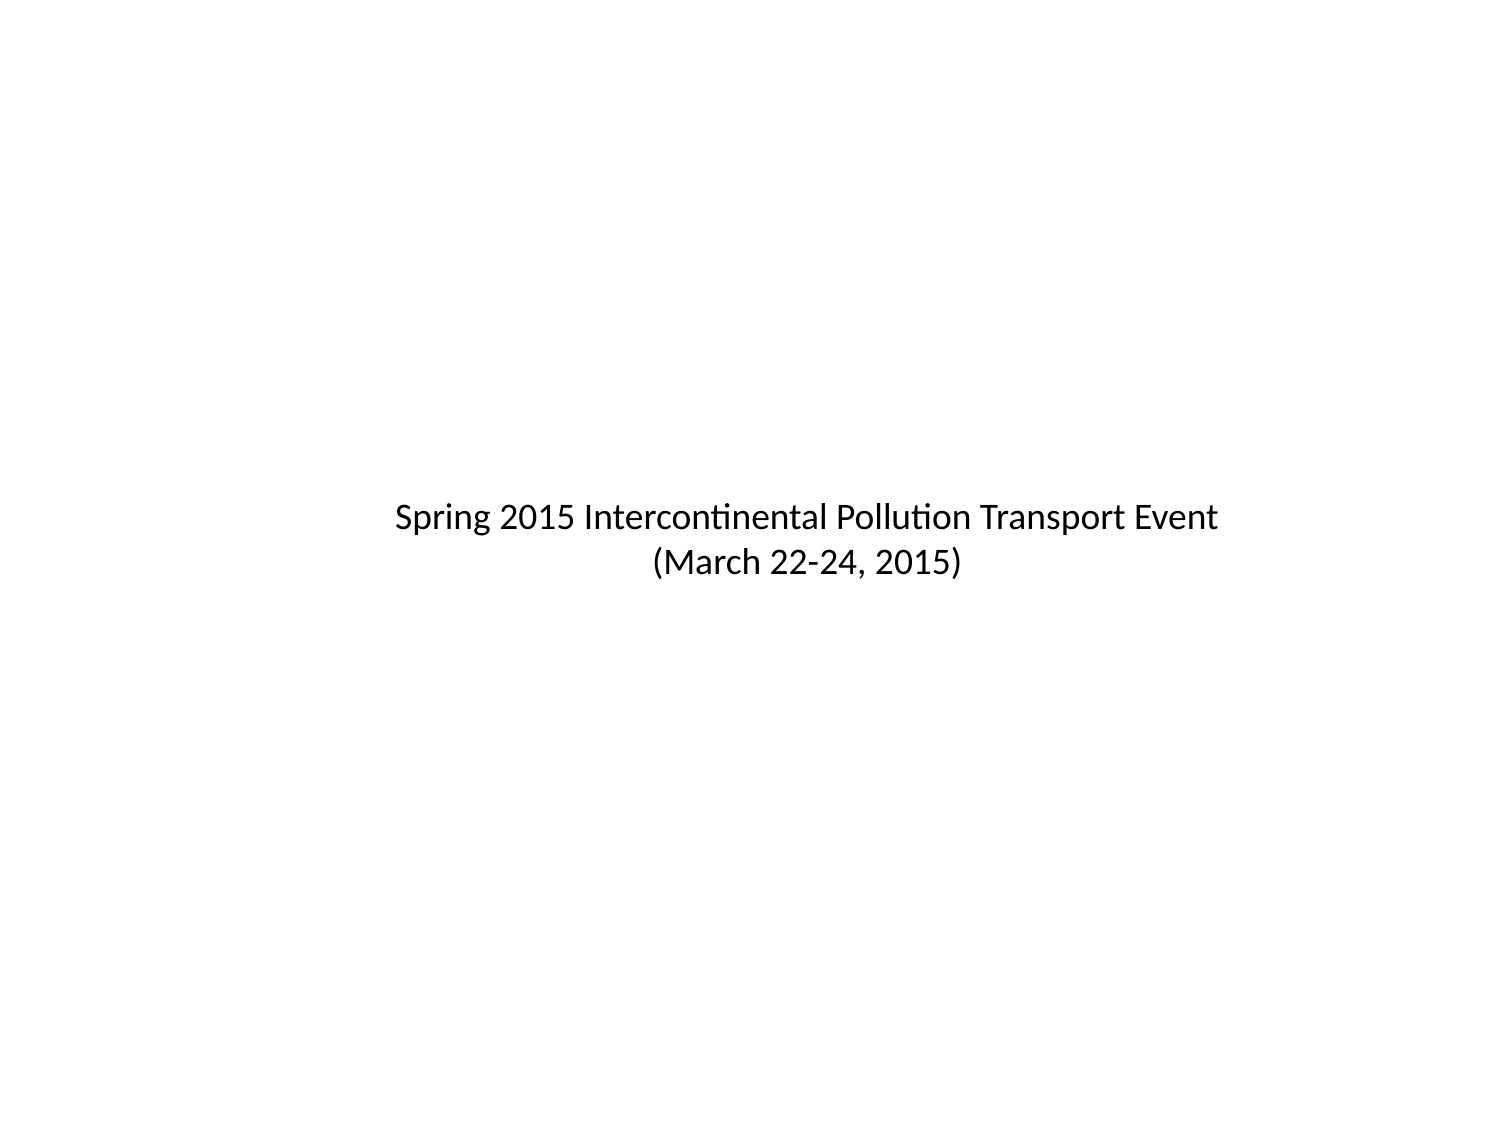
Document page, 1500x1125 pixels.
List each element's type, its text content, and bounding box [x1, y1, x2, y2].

text_box Spring 2015 Intercontinental Pollution Transport Event (March 22-24, 2015) [380, 484, 1235, 590]
